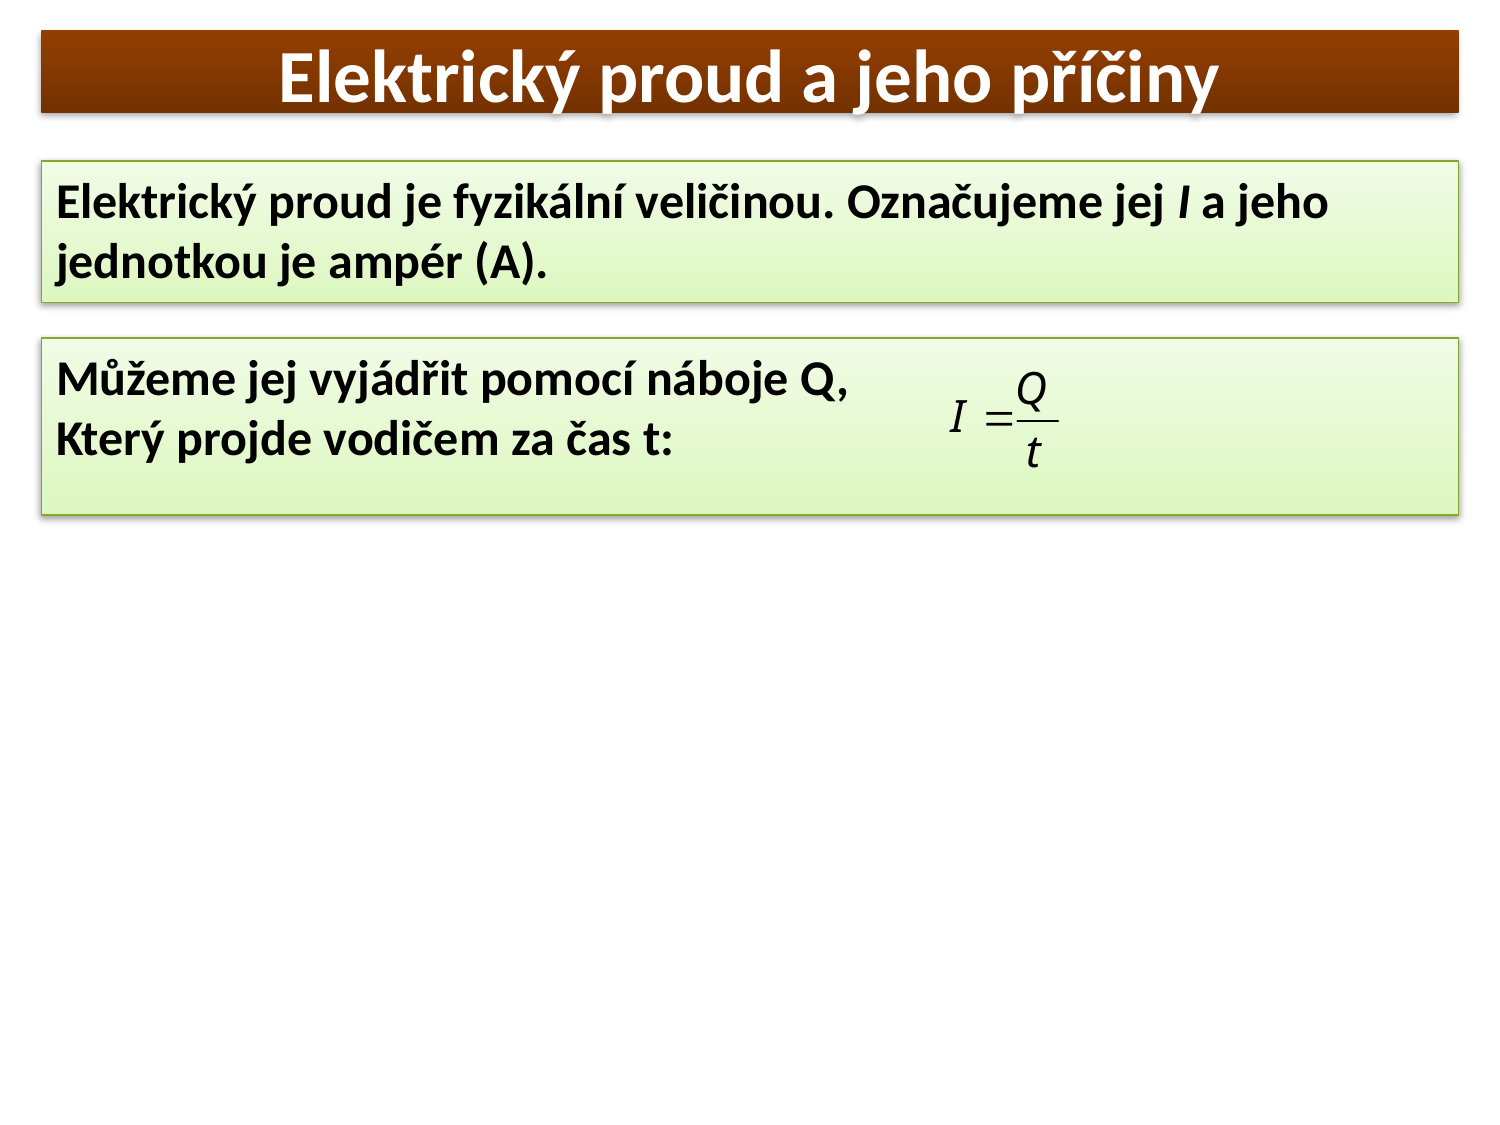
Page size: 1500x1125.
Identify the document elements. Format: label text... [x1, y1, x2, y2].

text_box Elektrický proud a jeho příčiny [41, 30, 1459, 113]
text_box Elektrický proud je fyzikální veličinou. Označujeme jej I a jeho jednotkou je ampér (A). [41, 160, 1459, 303]
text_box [41, 337, 1459, 516]
